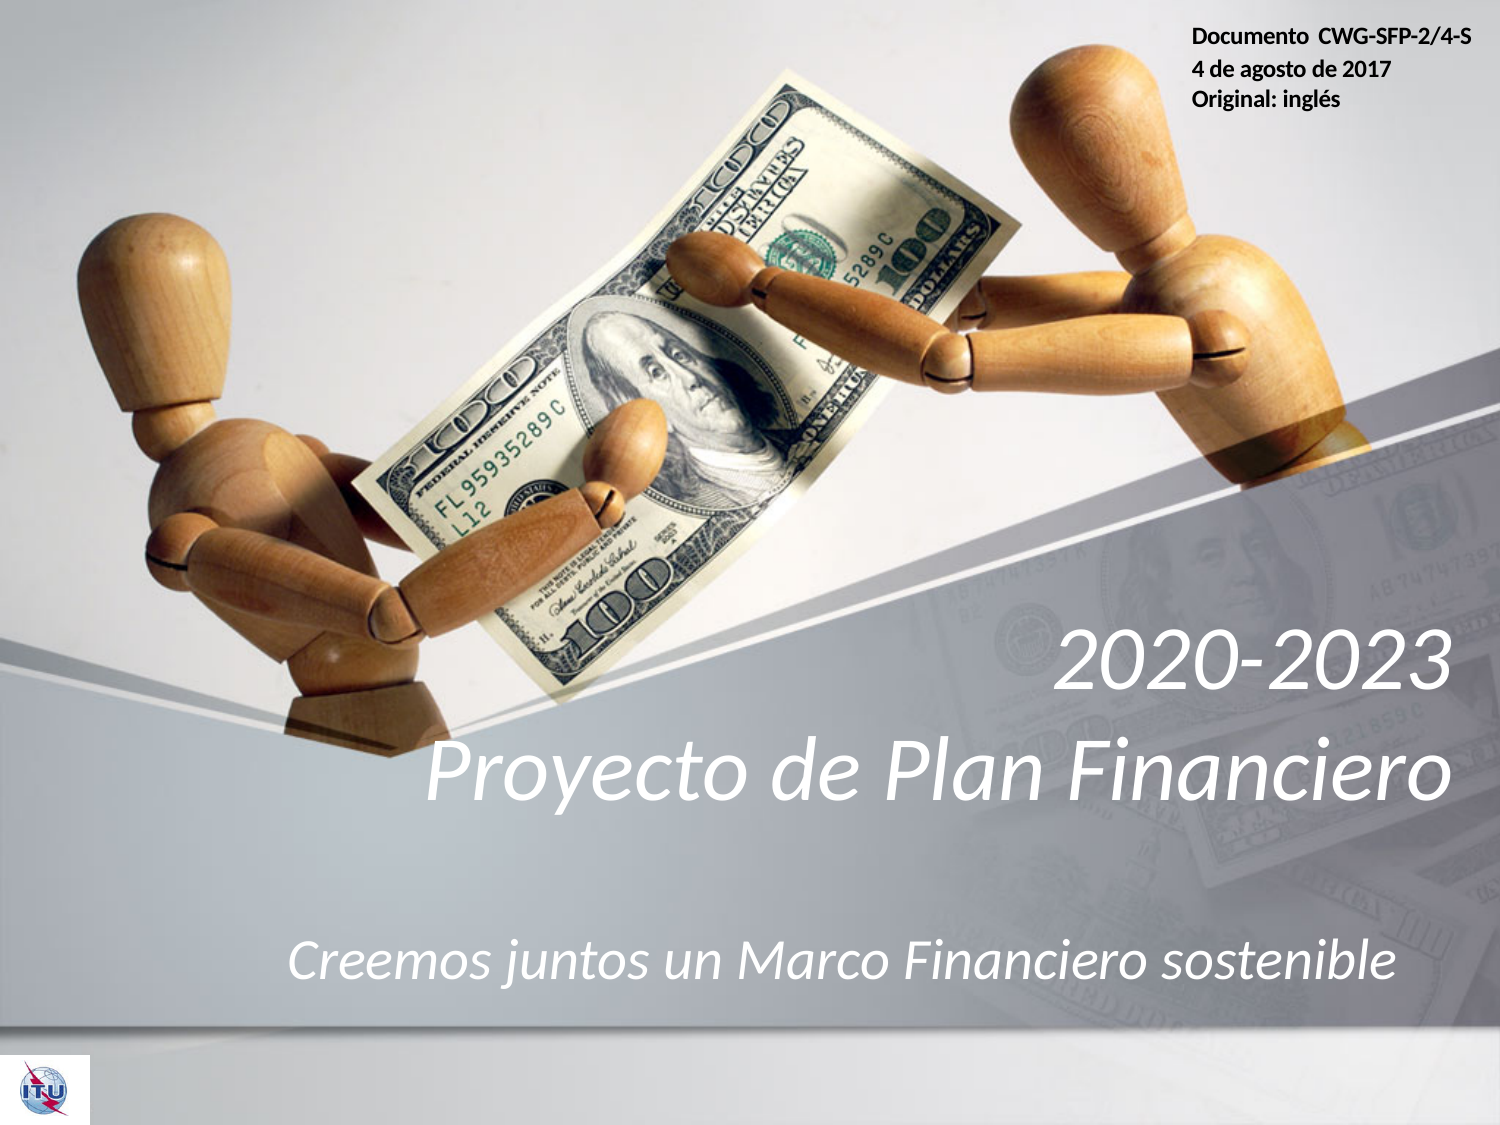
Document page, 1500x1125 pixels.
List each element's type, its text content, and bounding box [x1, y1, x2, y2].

text_box Documento CWG-SFP-2/4-S 4 de agosto de 2017 Original: inglés [1177, 0, 1488, 120]
picture [0, 0, 1500, 1125]
title 2020-2023 Proyecto de Plan Financiero [48, 587, 1490, 829]
subtitle Creemos juntos un Marco Financiero sostenible [0, 913, 1427, 1039]
